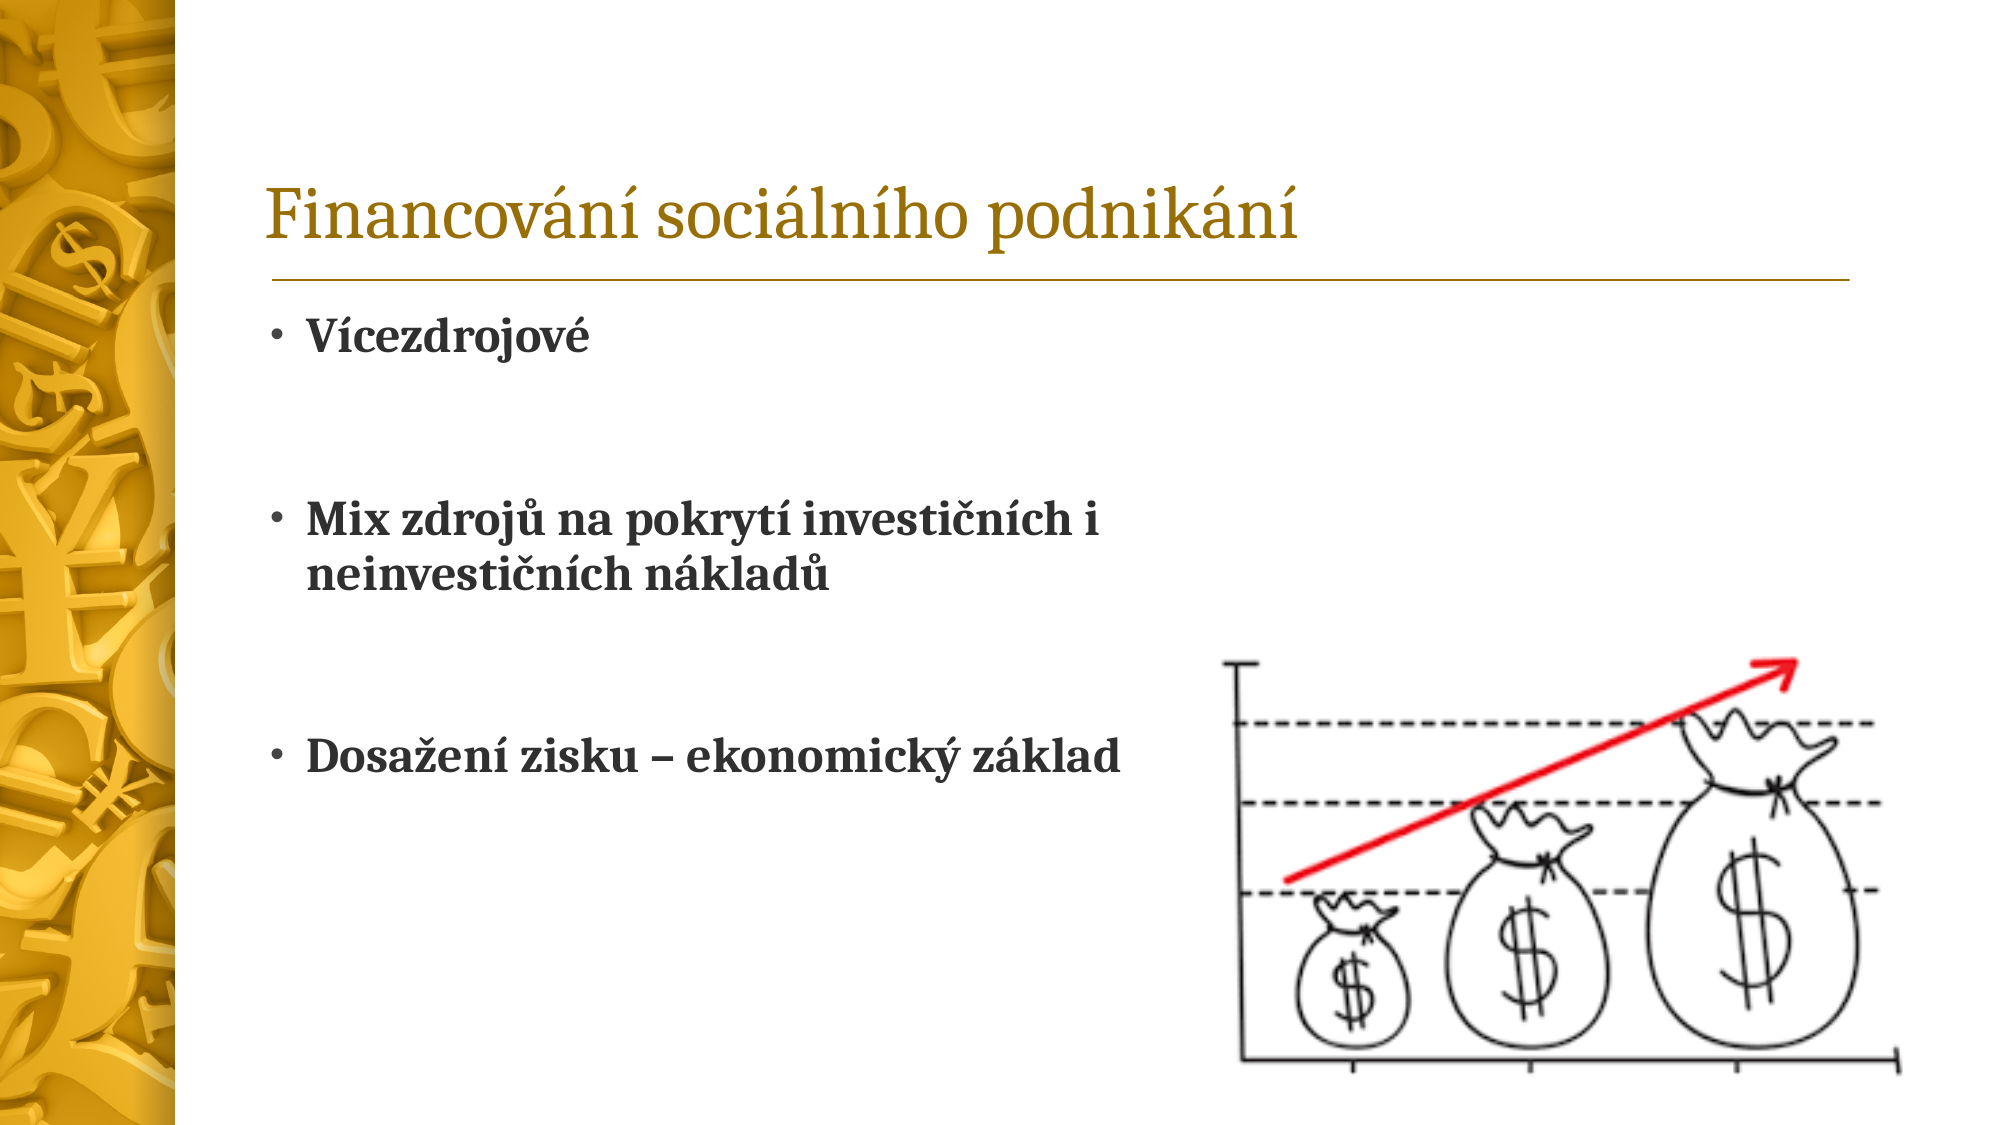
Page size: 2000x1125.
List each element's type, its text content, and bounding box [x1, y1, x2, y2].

title Financování sociálního podnikání [249, 62, 1863, 263]
list Vícezdrojové Mix zdrojů na pokrytí investičních i neinvestičních nákladů Dosažení zisku – ekonomický základ [254, 302, 1414, 965]
picture [0, 0, 175, 1125]
picture [1187, 621, 1957, 1122]
